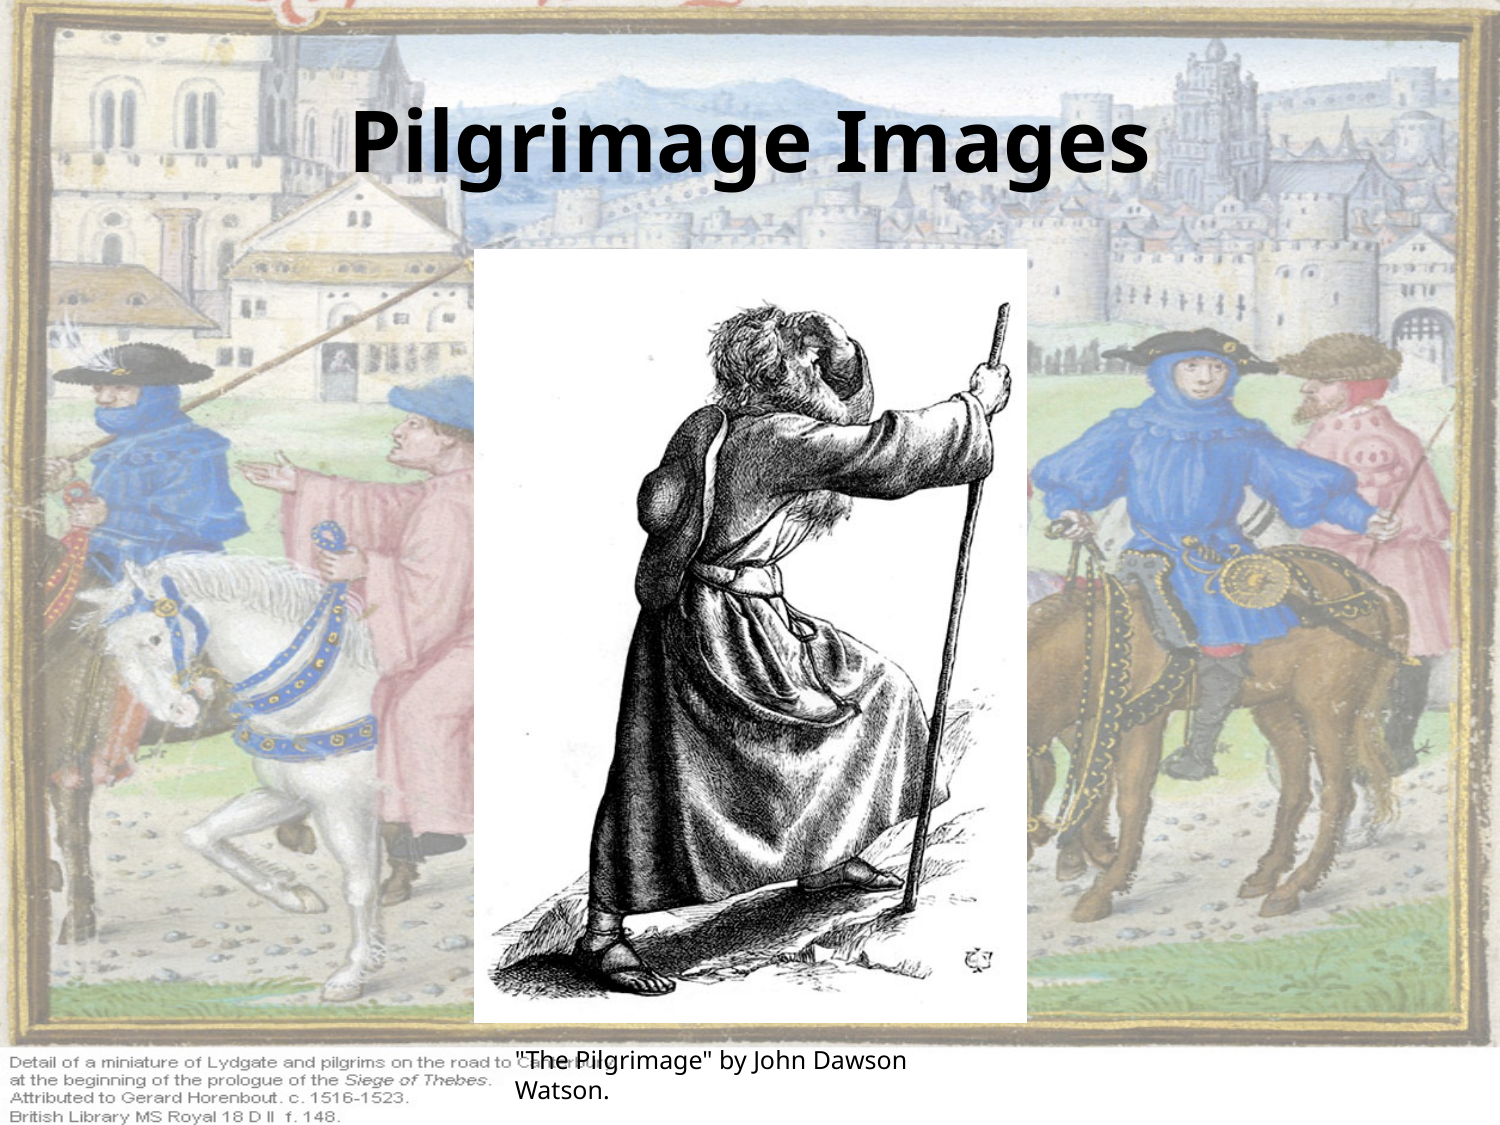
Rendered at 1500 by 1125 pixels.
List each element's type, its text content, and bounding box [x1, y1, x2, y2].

title Pilgrimage Images [75, 45, 1425, 233]
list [474, 249, 1028, 1023]
text_box "The Pilgrimage" by John Dawson Watson. [499, 1058, 1013, 1113]
